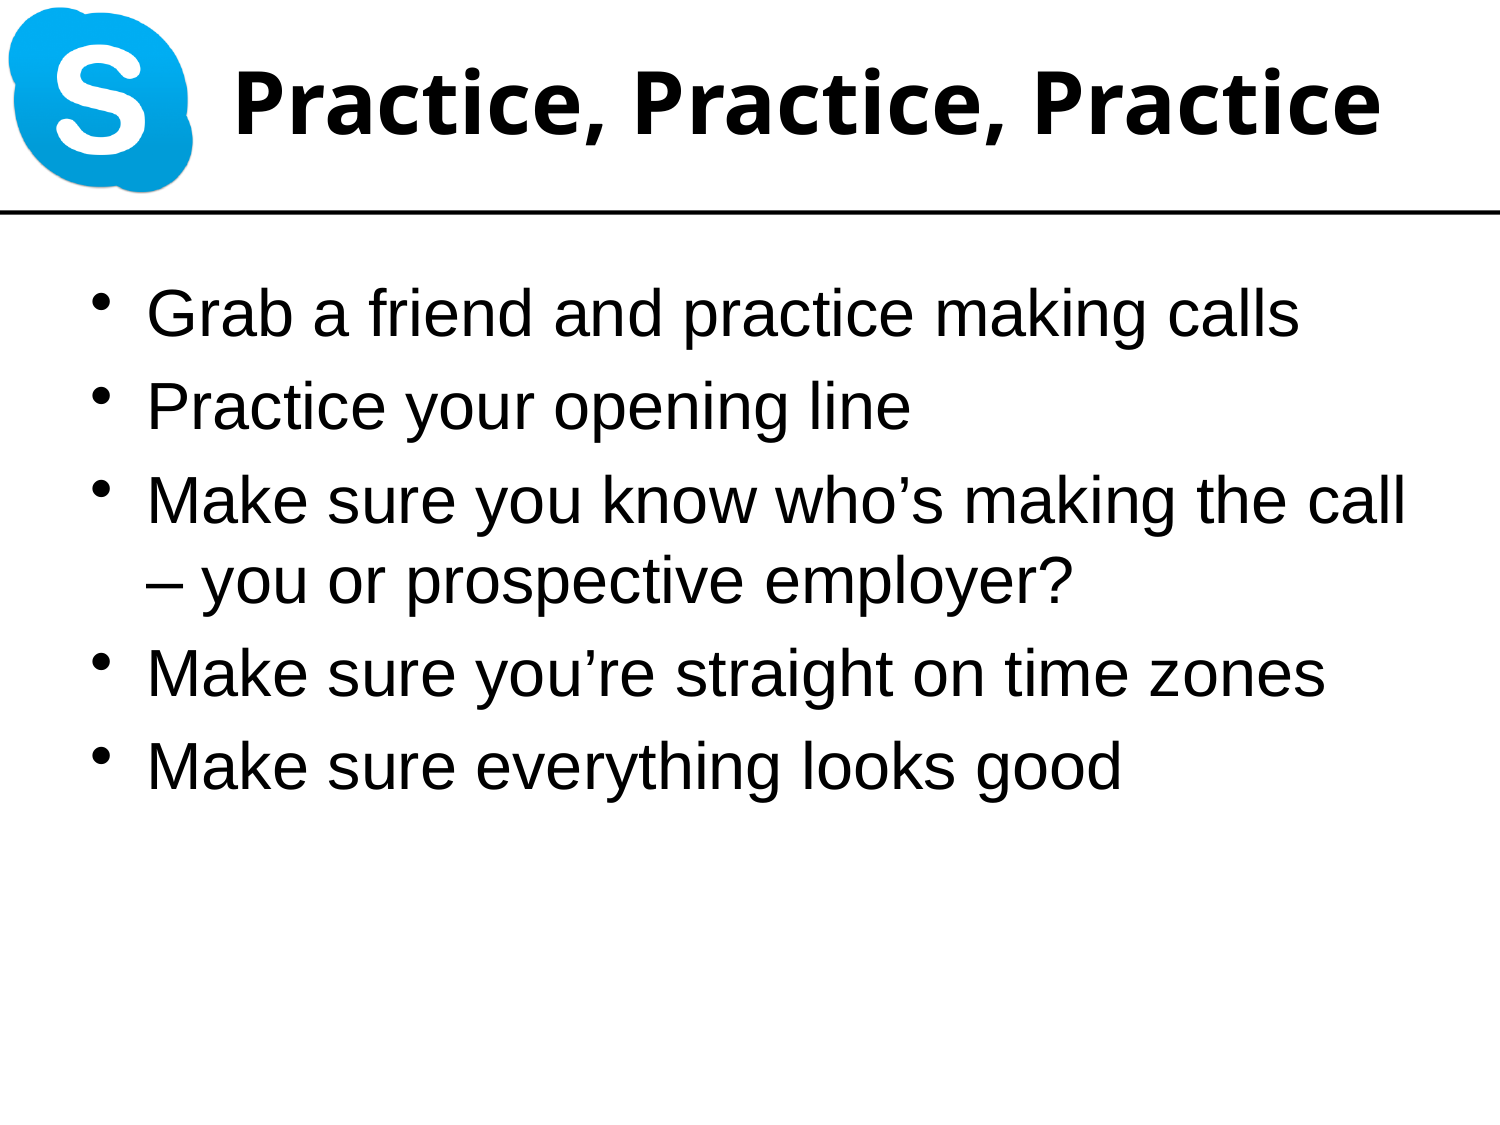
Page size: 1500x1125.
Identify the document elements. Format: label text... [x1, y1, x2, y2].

picture [0, 0, 201, 201]
text_box Practice, Practice, Practice [204, 12, 1500, 200]
list Grab a friend and practice making calls Practice your opening line Make sure you know who’s making the call – you or prospective employer? Make sure you’re straight on time zones Make sure everything looks good [75, 262, 1425, 1005]
